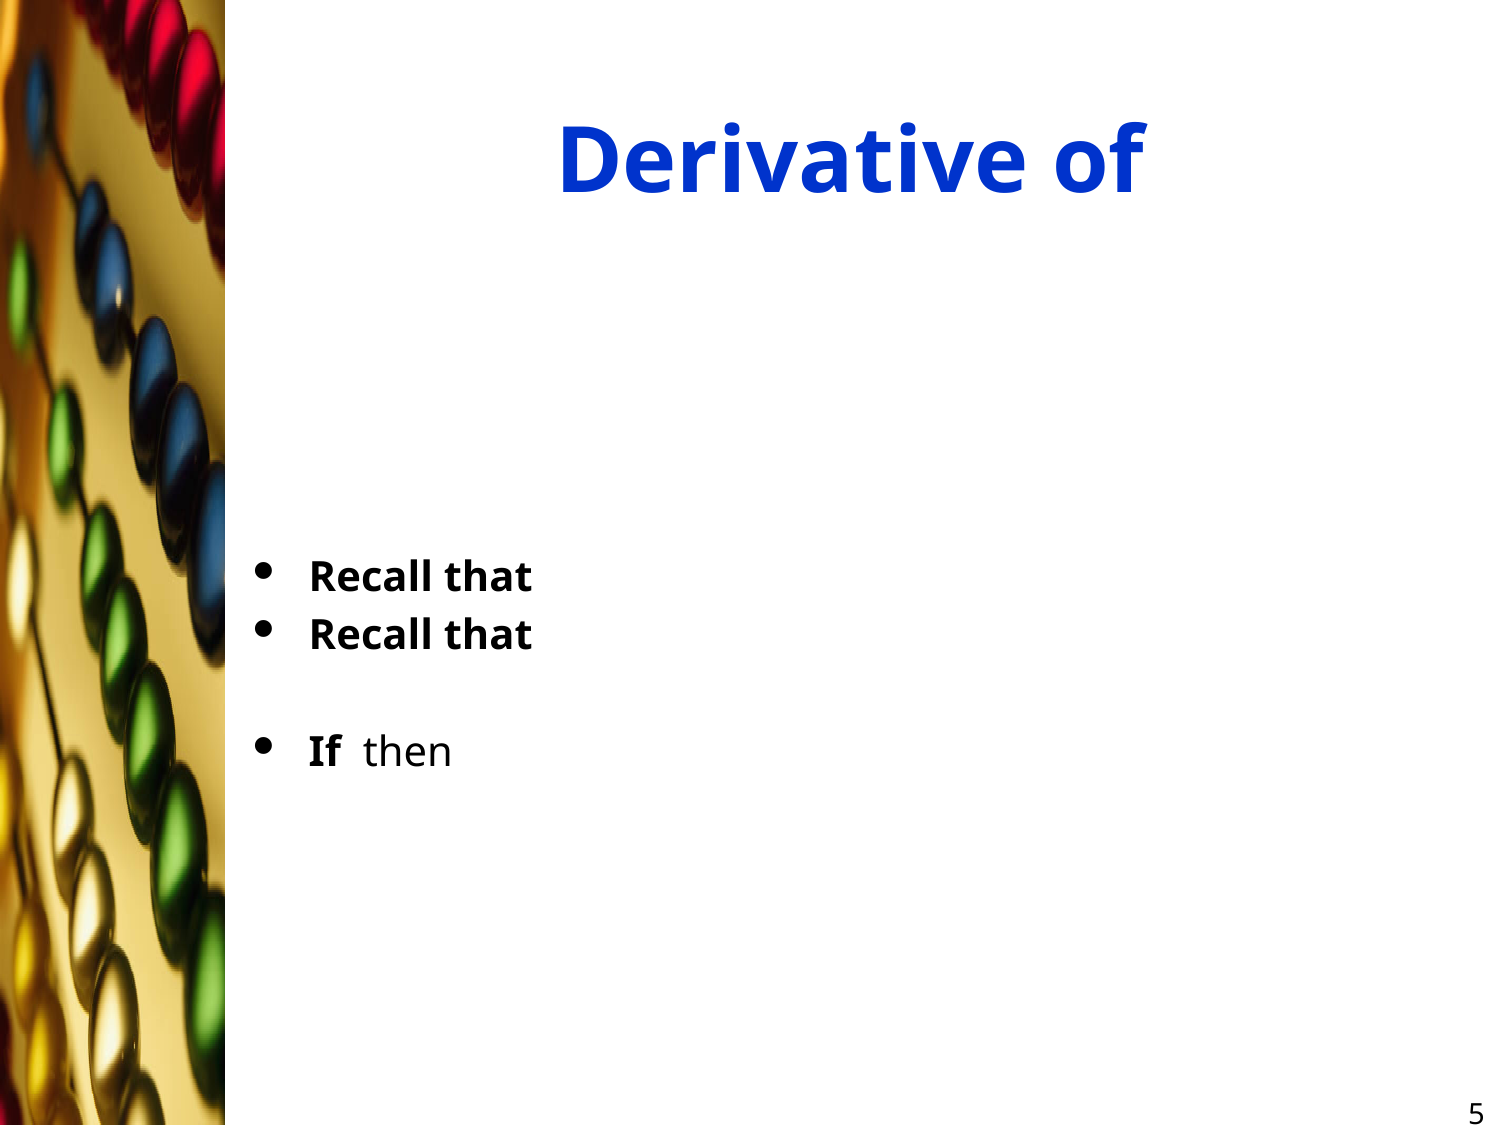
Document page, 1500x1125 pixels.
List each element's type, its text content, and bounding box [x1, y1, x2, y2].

picture [0, 0, 225, 1125]
slide_number 5 [1187, 1087, 1500, 1125]
